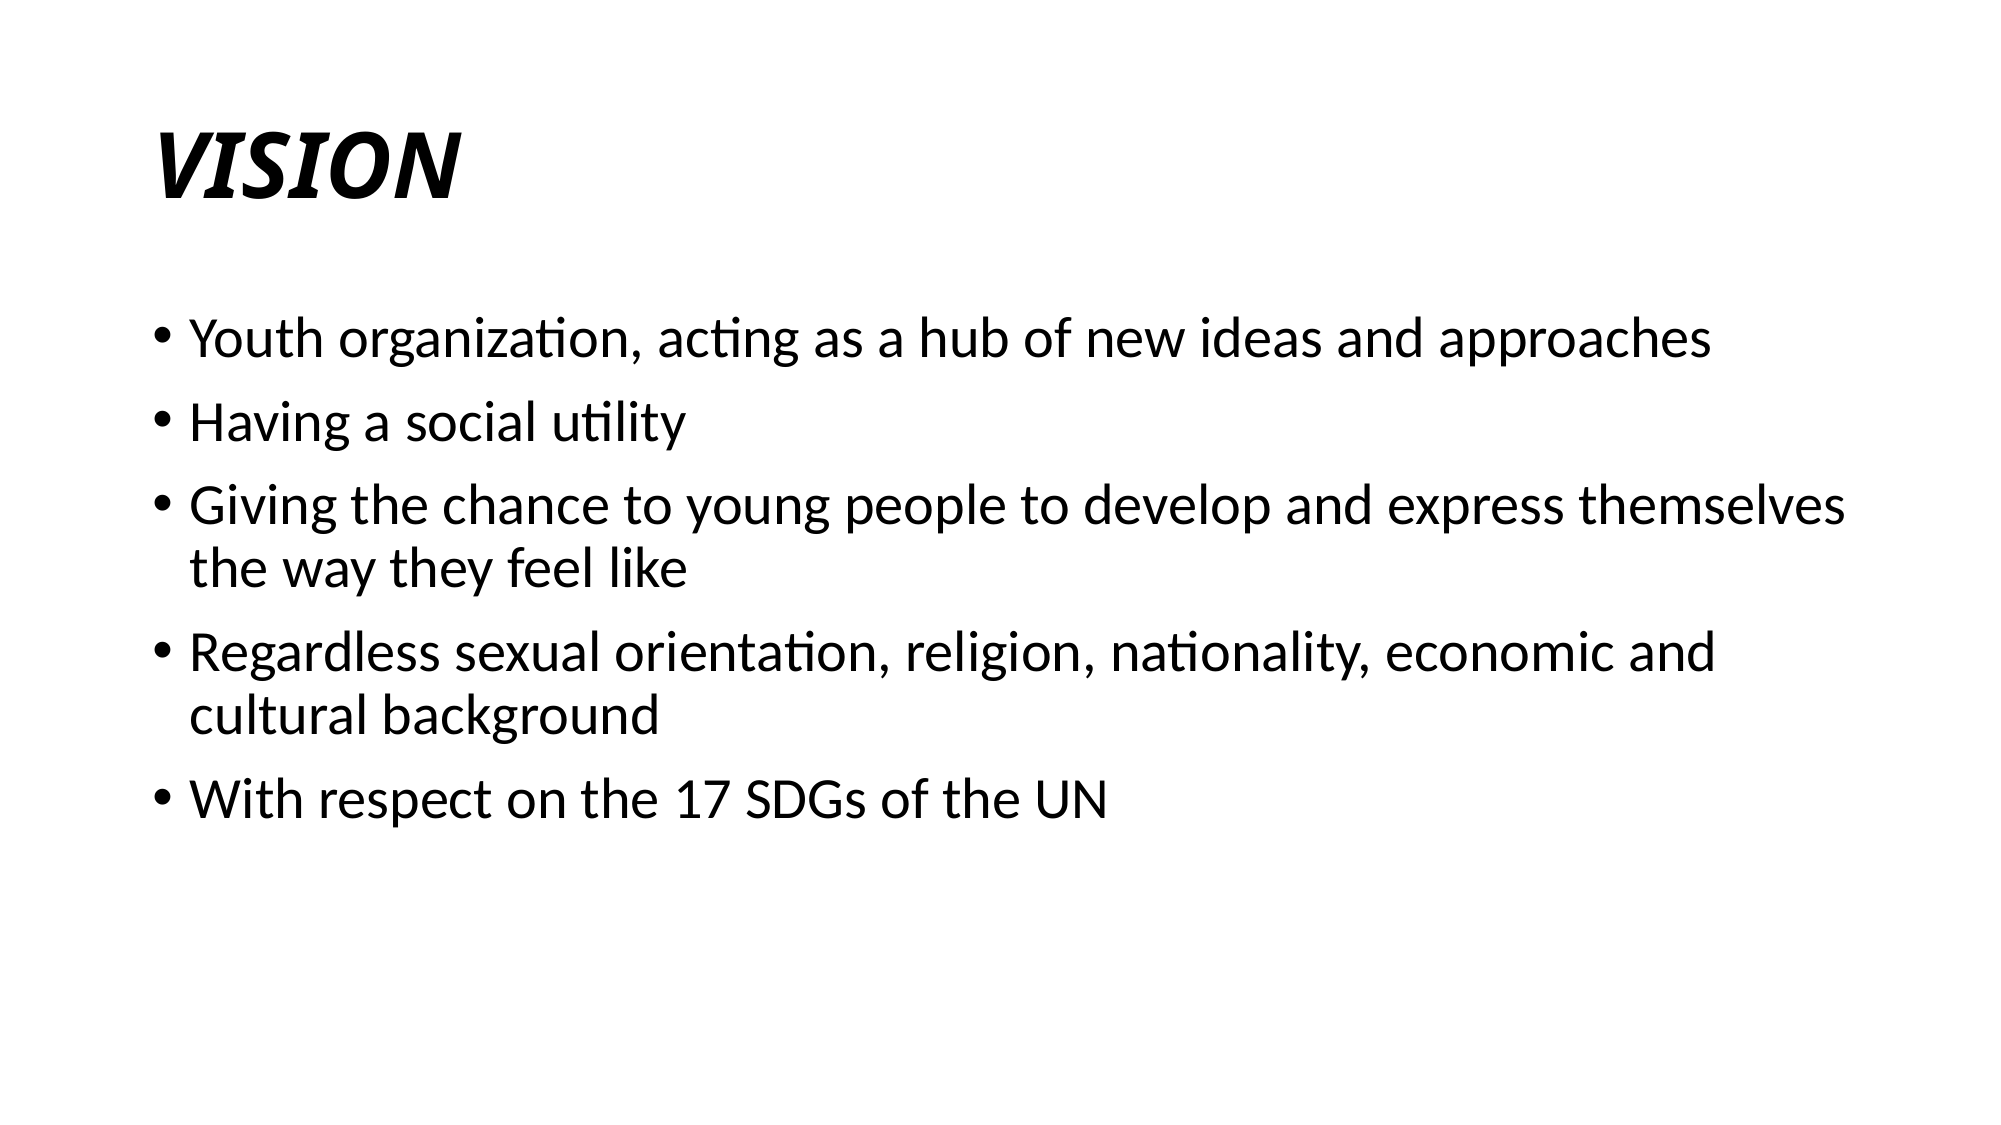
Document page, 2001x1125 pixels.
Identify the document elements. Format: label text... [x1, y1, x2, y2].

list Youth organization, acting as a hub of new ideas and approaches Having a social utility Giving the chance to young people to develop and express themselves the way they feel like Regardless sexual orientation, religion, nationality, economic and cultural background With respect on the 17 SDGs of the UN [137, 299, 1863, 1014]
title VISION [137, 59, 1863, 278]
